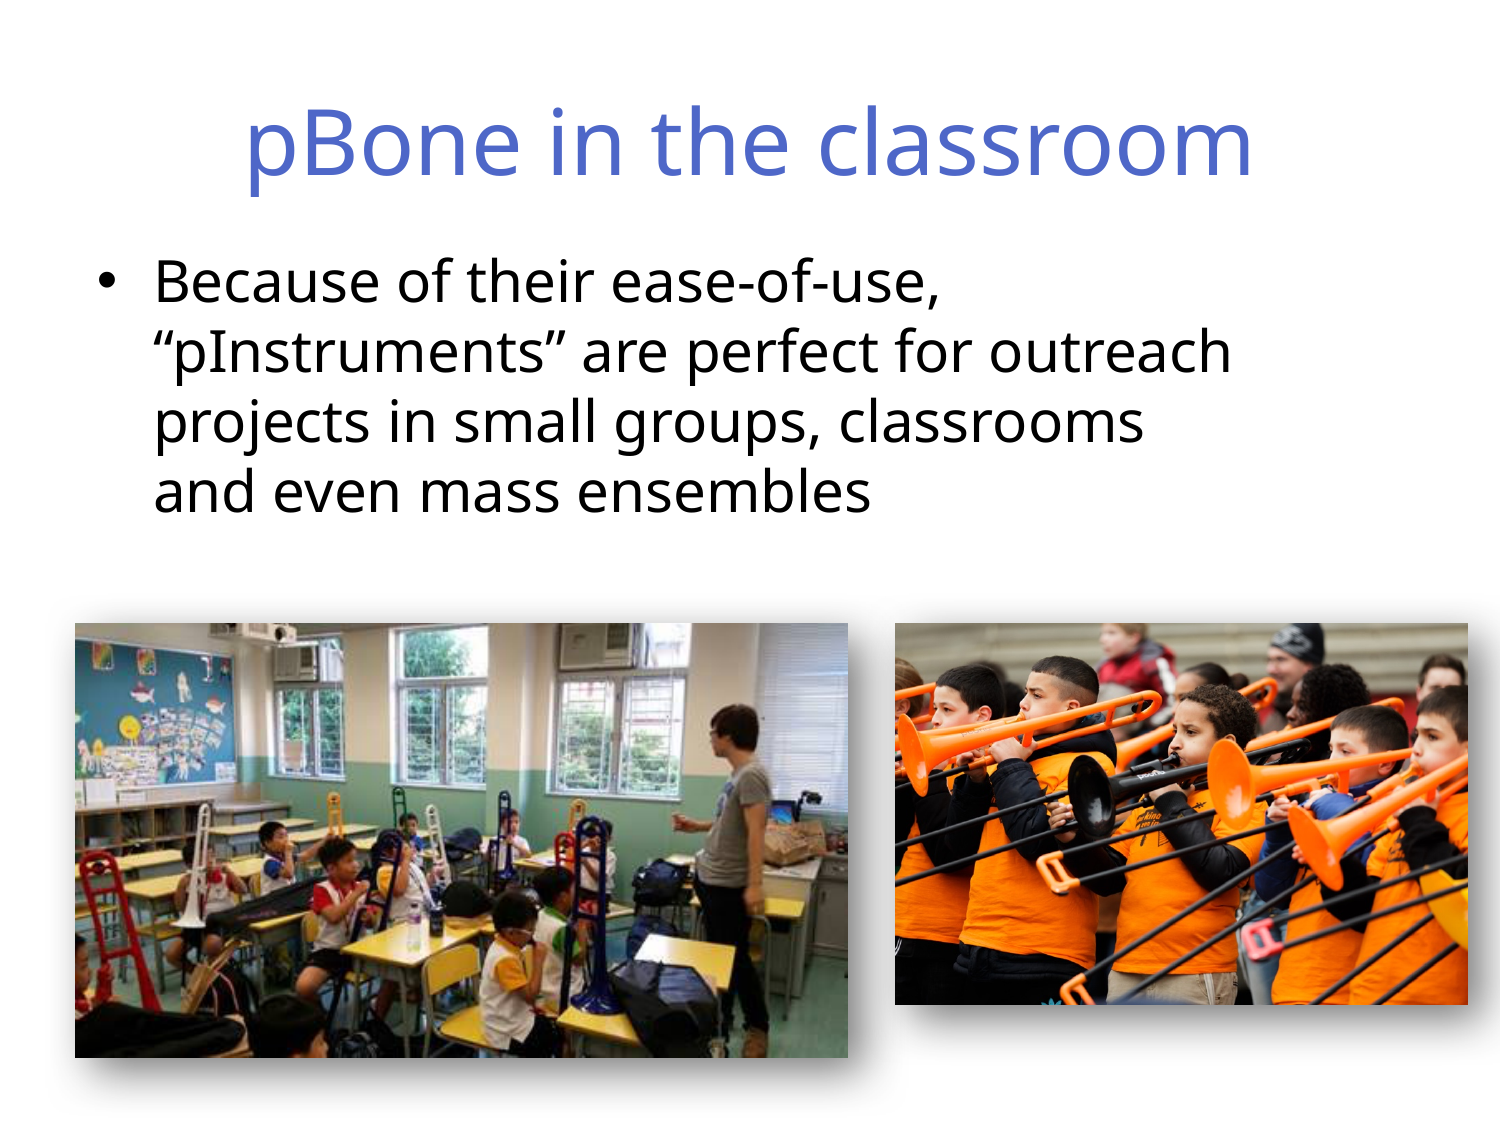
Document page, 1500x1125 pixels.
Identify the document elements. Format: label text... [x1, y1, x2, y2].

picture [895, 623, 1468, 1006]
title pBone in the classroom [75, 45, 1425, 233]
picture [74, 623, 848, 1058]
list Because of their ease-of-use, “pInstruments” are perfect for outreach projects in small groups, classrooms and even mass ensembles [81, 237, 1261, 540]
